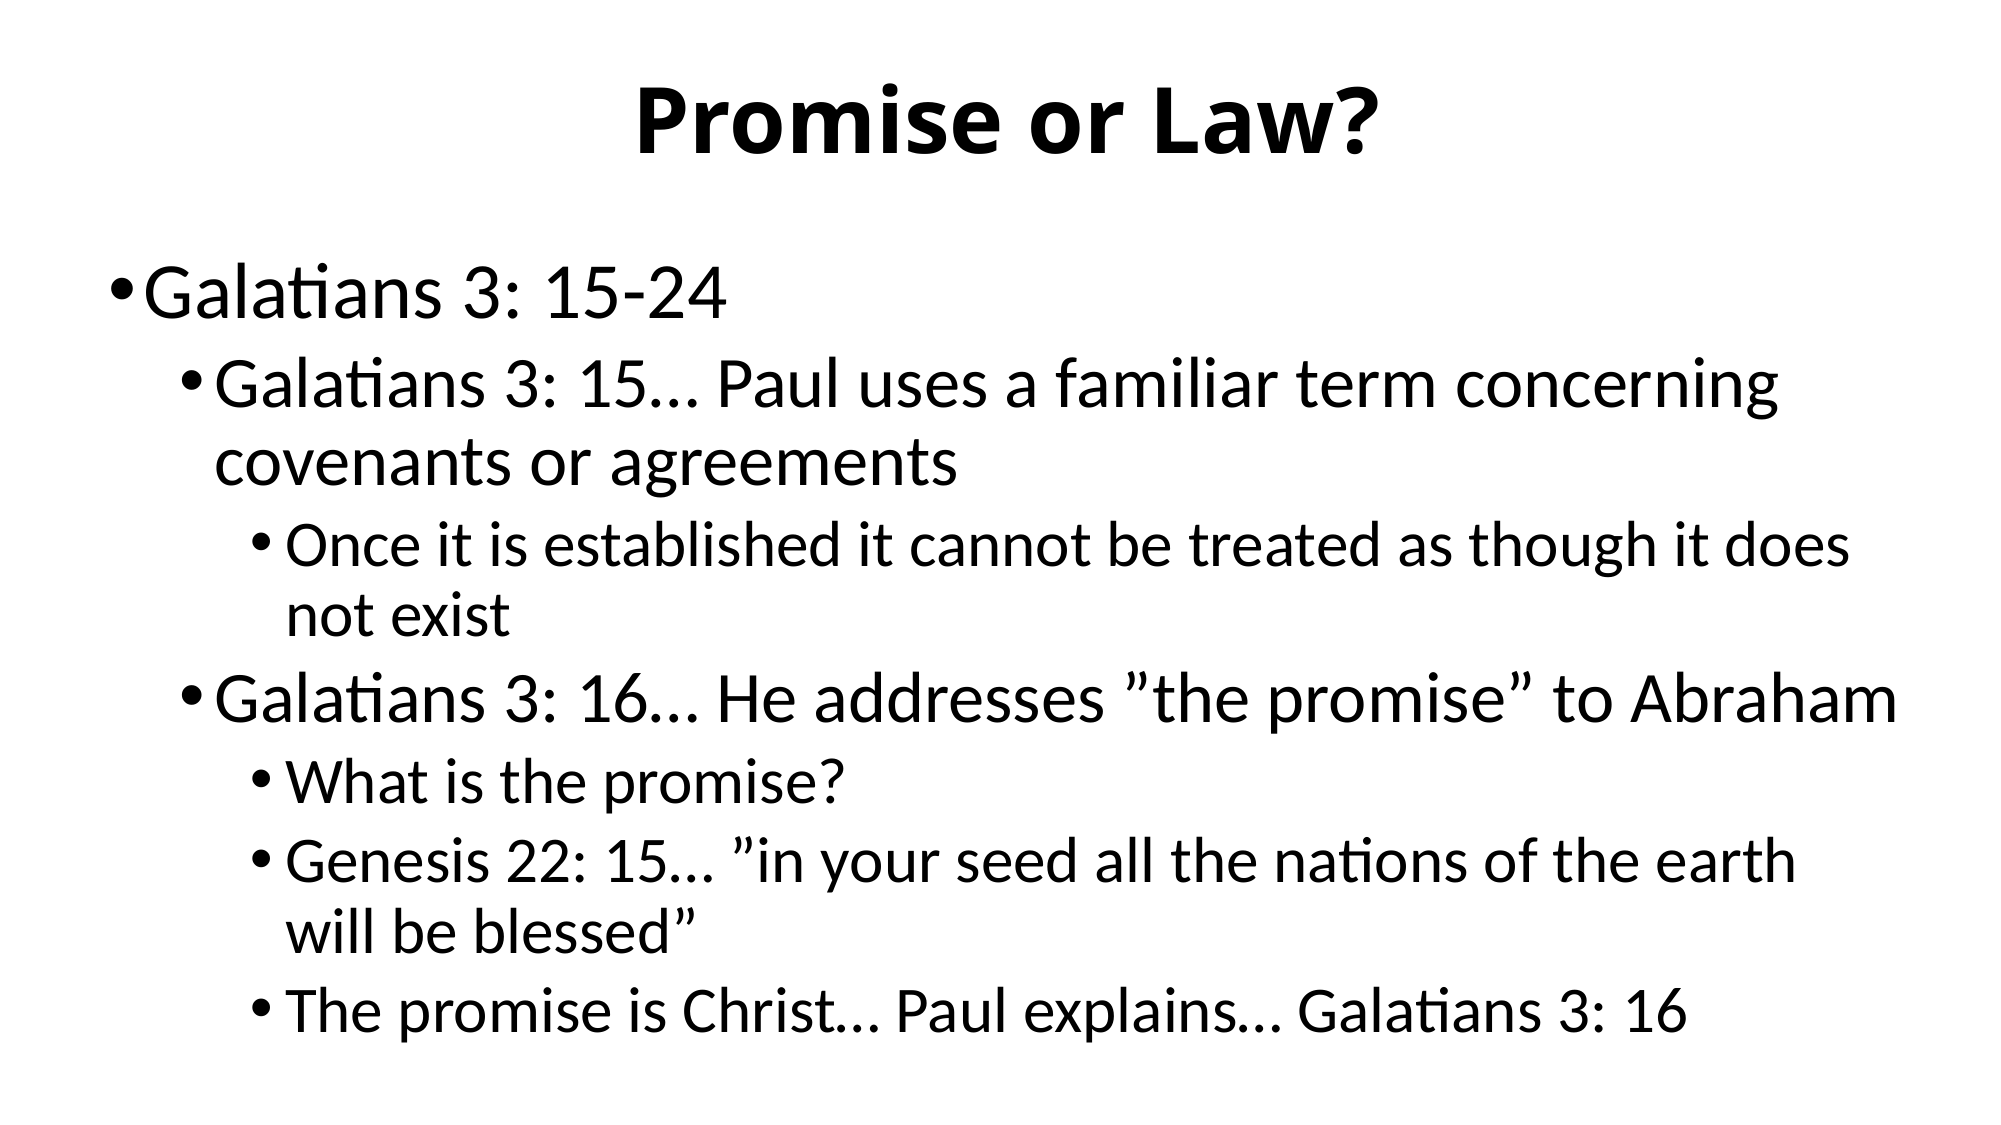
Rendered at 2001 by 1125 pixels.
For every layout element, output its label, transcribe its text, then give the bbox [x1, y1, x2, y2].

title Promise or Law? [93, 41, 1920, 207]
list Galatians 3: 15-24 Galatians 3: 15… Paul uses a familiar term concerning covenants or agreements Once it is established it cannot be treated as though it does not exist Galatians 3: 16… He addresses ”the promise” to Abraham What is the promise? Genesis 22: 15… ”in your seed all the nations of the earth will be blessed” The promise is Christ… Paul explains… Galatians 3: 16 [93, 242, 1920, 1125]
